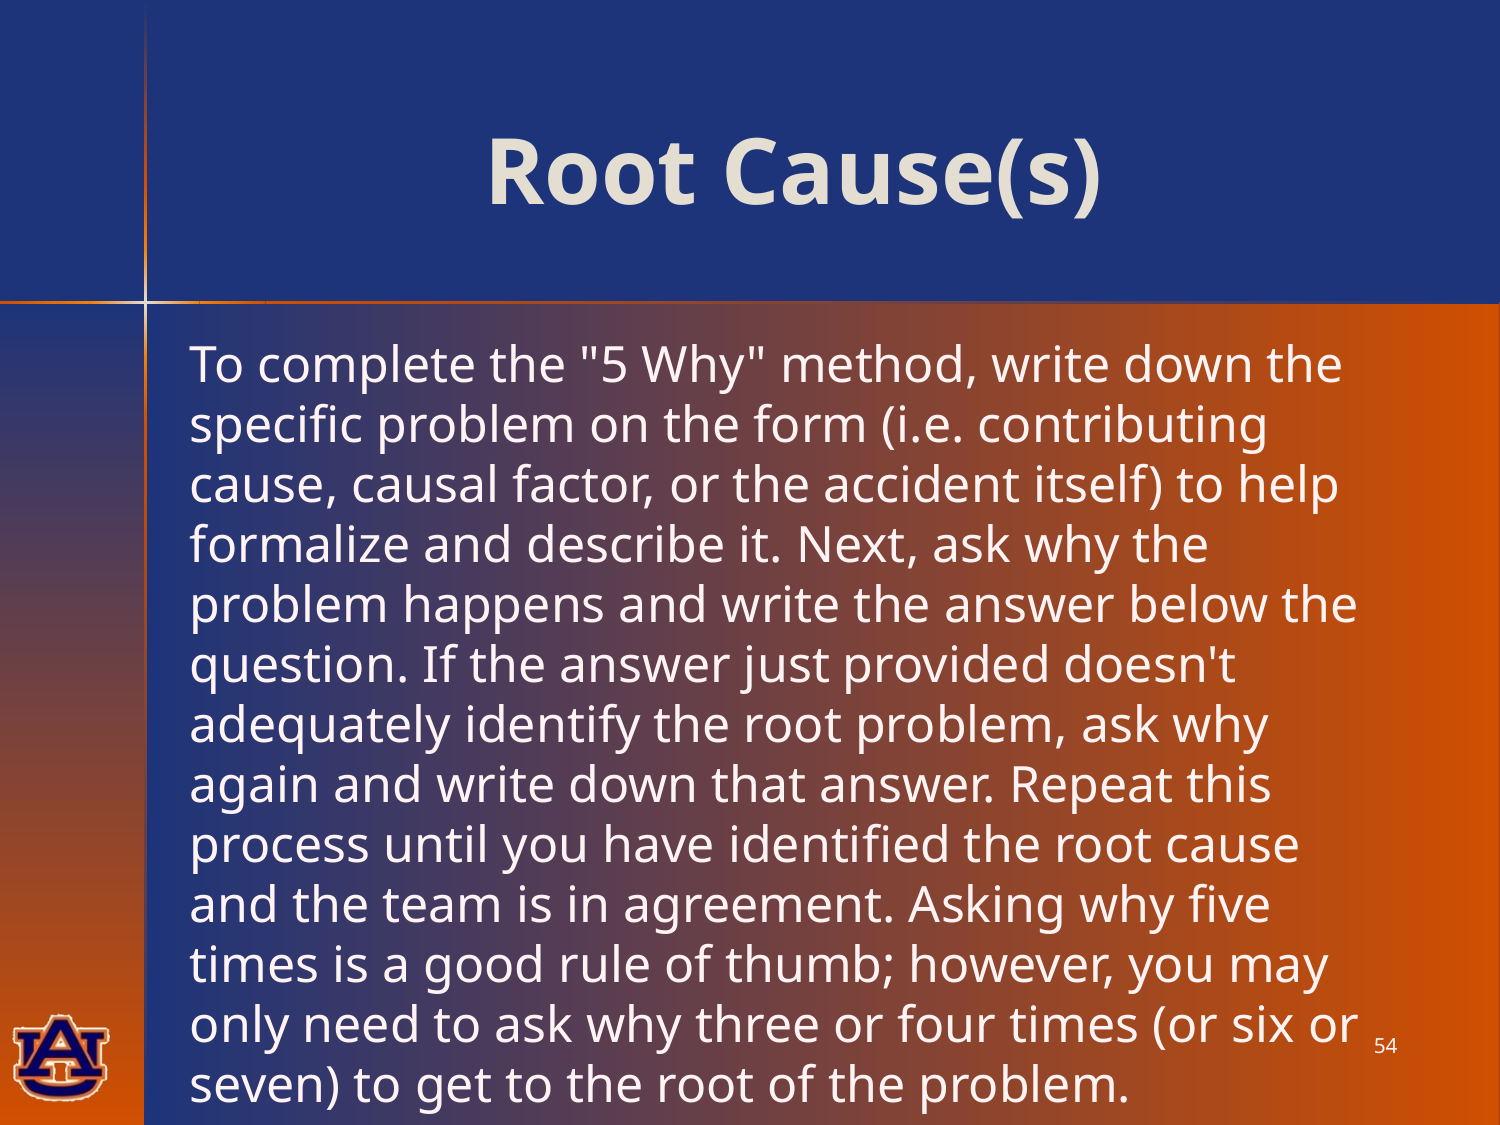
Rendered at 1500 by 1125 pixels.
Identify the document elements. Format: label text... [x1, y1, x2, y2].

slide_number 54 [1099, 1024, 1413, 1101]
picture [0, 1012, 123, 1104]
title Root Cause(s) [174, 49, 1413, 286]
list To complete the "5 Why" method, write down the specific problem on the form (i.e. contributing cause, causal factor, or the accident itself) to help formalize and describe it. Next, ask why the problem happens and write the answer below the question. If the answer just provided doesn't adequately identify the root problem, ask why again and write down that answer. Repeat this process until you have identified the root cause and the team is in agreement. Asking why five times is a good rule of thumb; however, you may only need to ask why three or four times (or six or seven) to get to the root of the problem. [174, 324, 1413, 1001]
